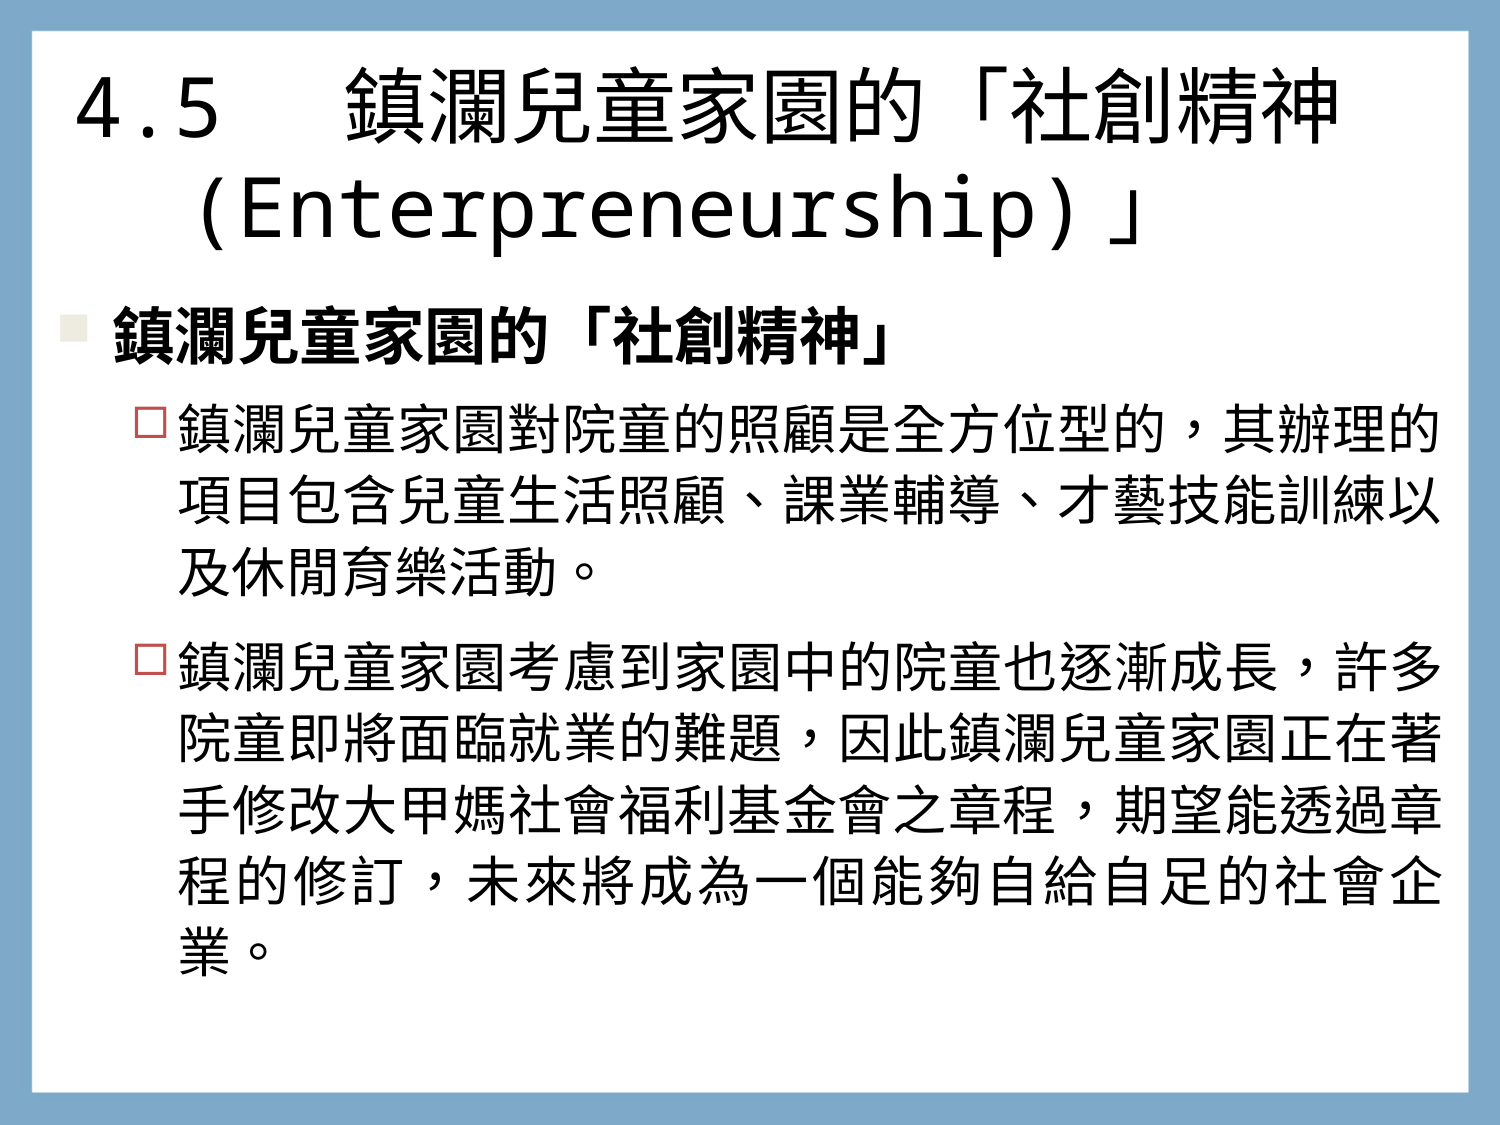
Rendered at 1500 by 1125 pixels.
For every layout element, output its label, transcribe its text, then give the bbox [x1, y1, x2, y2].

title 4.5 鎮瀾兒童家園的「社創精神 (Enterpreneurship)」 [29, 42, 1471, 268]
list 鎮瀾兒童家園的「社創精神」 鎮瀾兒童家園對院童的照顧是全方位型的，其辦理的項目包含兒童生活照顧、課業輔導、才藝技能訓練以及休閒育樂活動。 鎮瀾兒童家園考慮到家園中的院童也逐漸成長，許多院童即將面臨就業的難題，因此鎮瀾兒童家園正在著手修改大甲媽社會福利基金會之章程，期望能透過章程的修訂，未來將成為一個能夠自給自足的社會企業。 [41, 281, 1459, 1015]
picture [0, 0, 1500, 1125]
